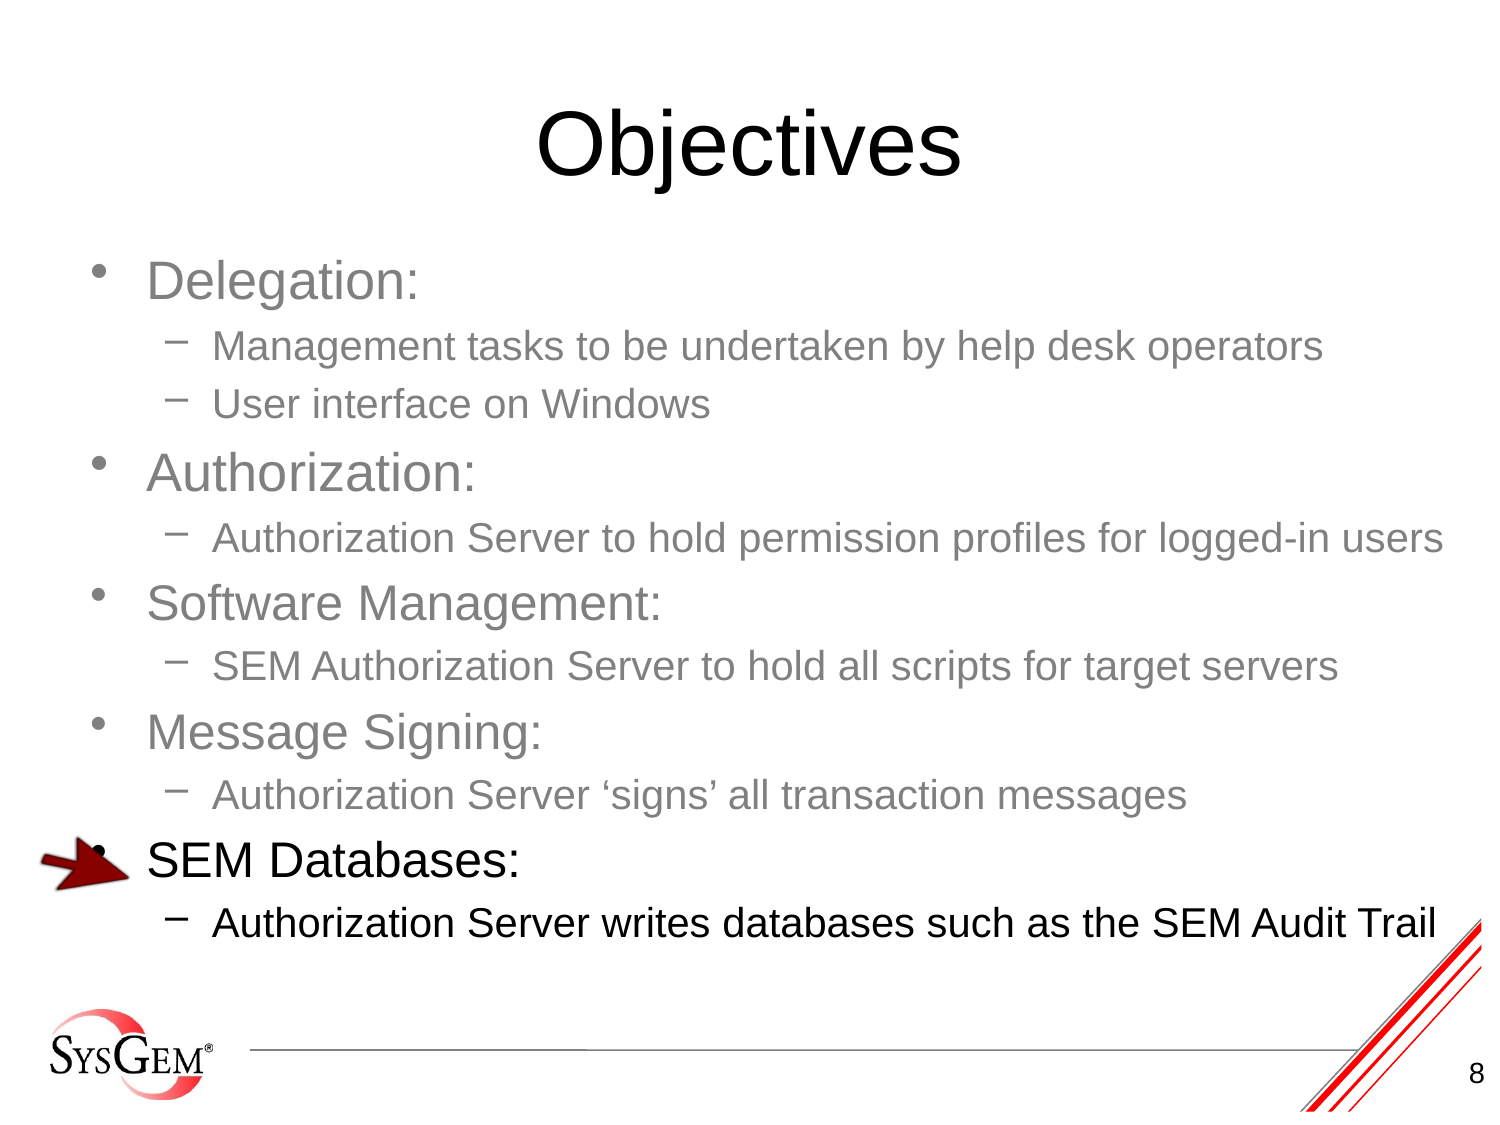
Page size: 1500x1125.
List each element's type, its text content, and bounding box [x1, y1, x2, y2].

slide_number 8 [1362, 1046, 1500, 1125]
title Objectives [75, 45, 1425, 233]
picture [50, 1009, 213, 1100]
list Delegation: Management tasks to be undertaken by help desk operators User interface on Windows Authorization: Authorization Server to hold permission profiles for logged-in users Software Management: SEM Authorization Server to hold all scripts for target servers Message Signing: Authorization Server ‘signs’ all transaction messages SEM Databases: Authorization Server writes databases such as the SEM Audit Trail [75, 237, 1475, 980]
picture [0, 776, 177, 974]
